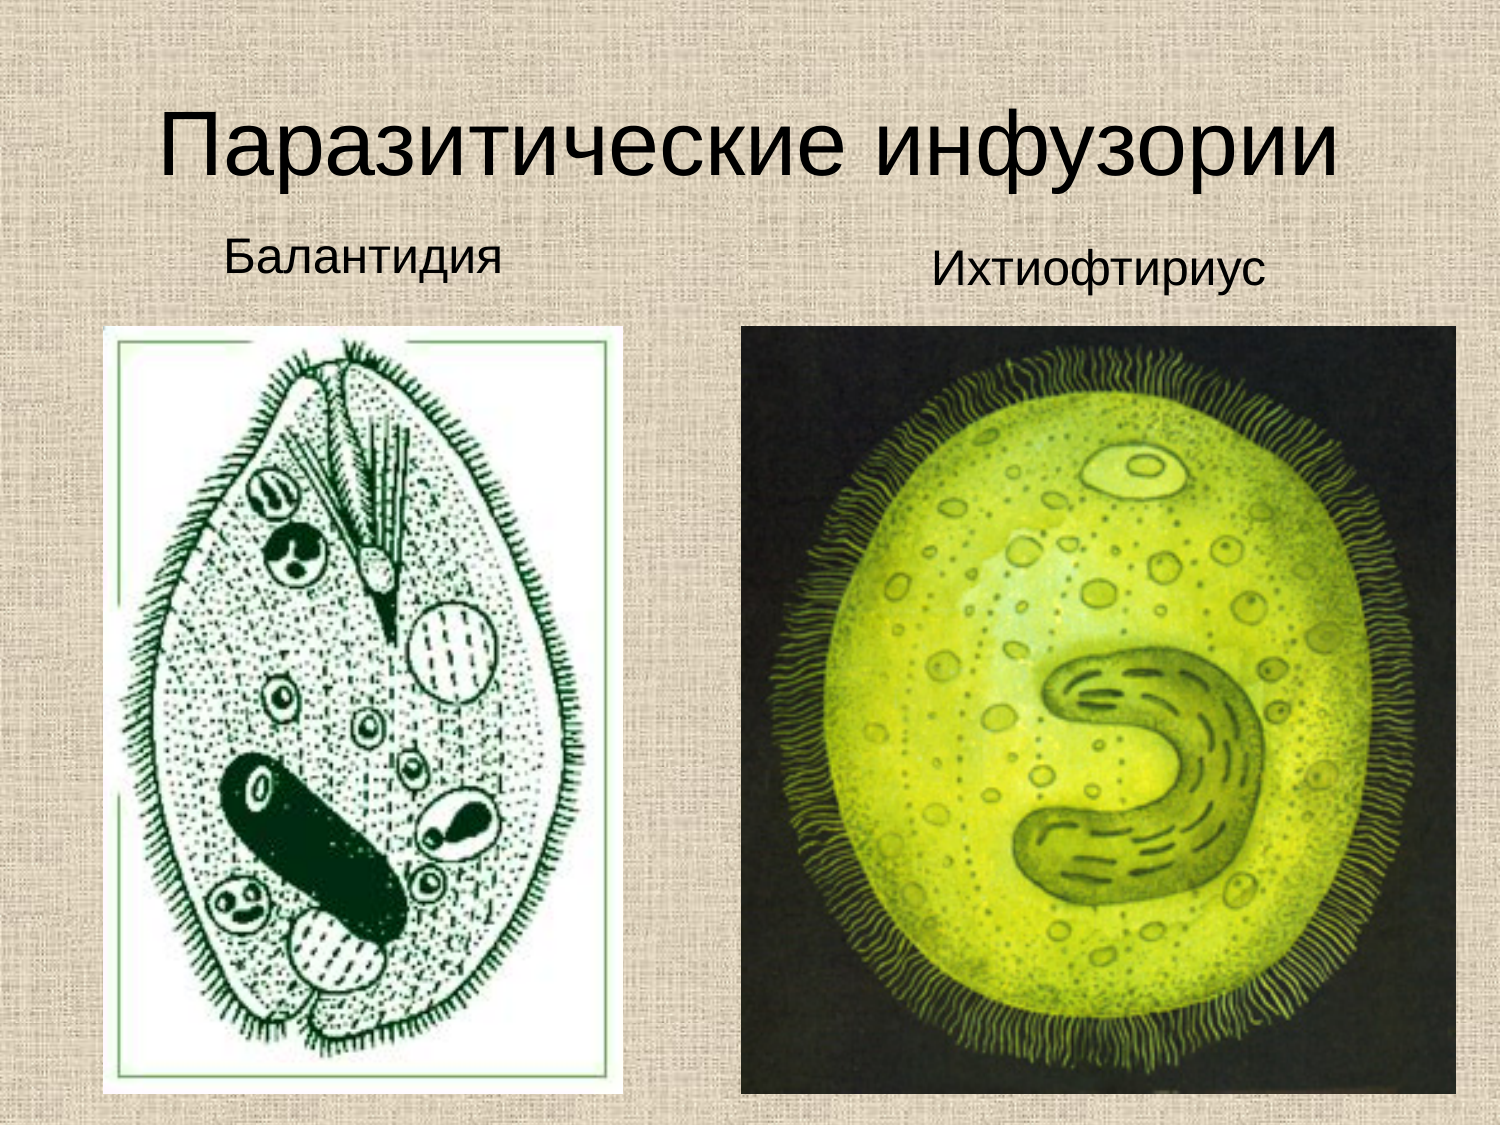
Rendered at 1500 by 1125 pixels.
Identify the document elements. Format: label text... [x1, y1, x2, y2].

picture [0, 0, 1500, 1125]
text_box Балантидия [0, 215, 727, 291]
text_box Ихтиофтириус [735, 227, 1462, 303]
title Паразитические инфузории [75, 45, 1425, 233]
